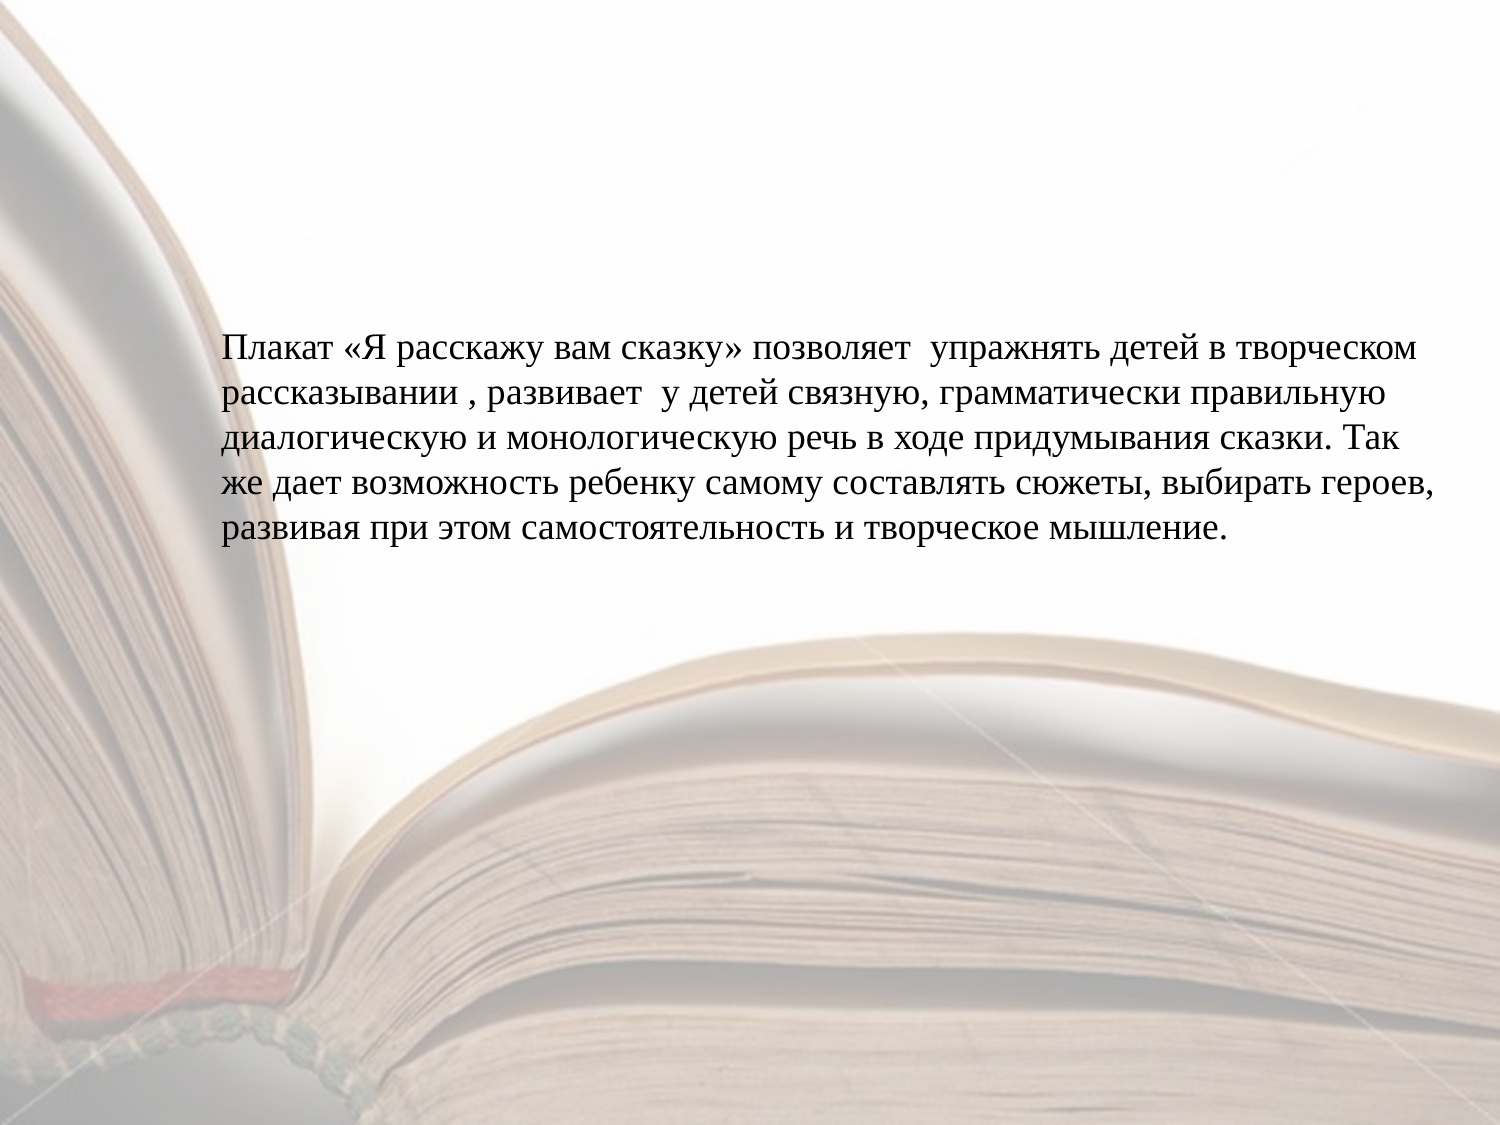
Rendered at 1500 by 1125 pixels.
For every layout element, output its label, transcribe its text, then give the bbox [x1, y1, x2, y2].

text_box Плакат «Я расскажу вам сказку» позволяет упражнять детей в творческом рассказывании , развивает у детей связную, грамматически правильную диалогическую и монологическую речь в ходе придумывания сказки. Так же дает возможность ребенку самому составлять сюжеты, выбирать героев, развивая при этом самостоятельность и творческое мышление. [206, 314, 1459, 555]
